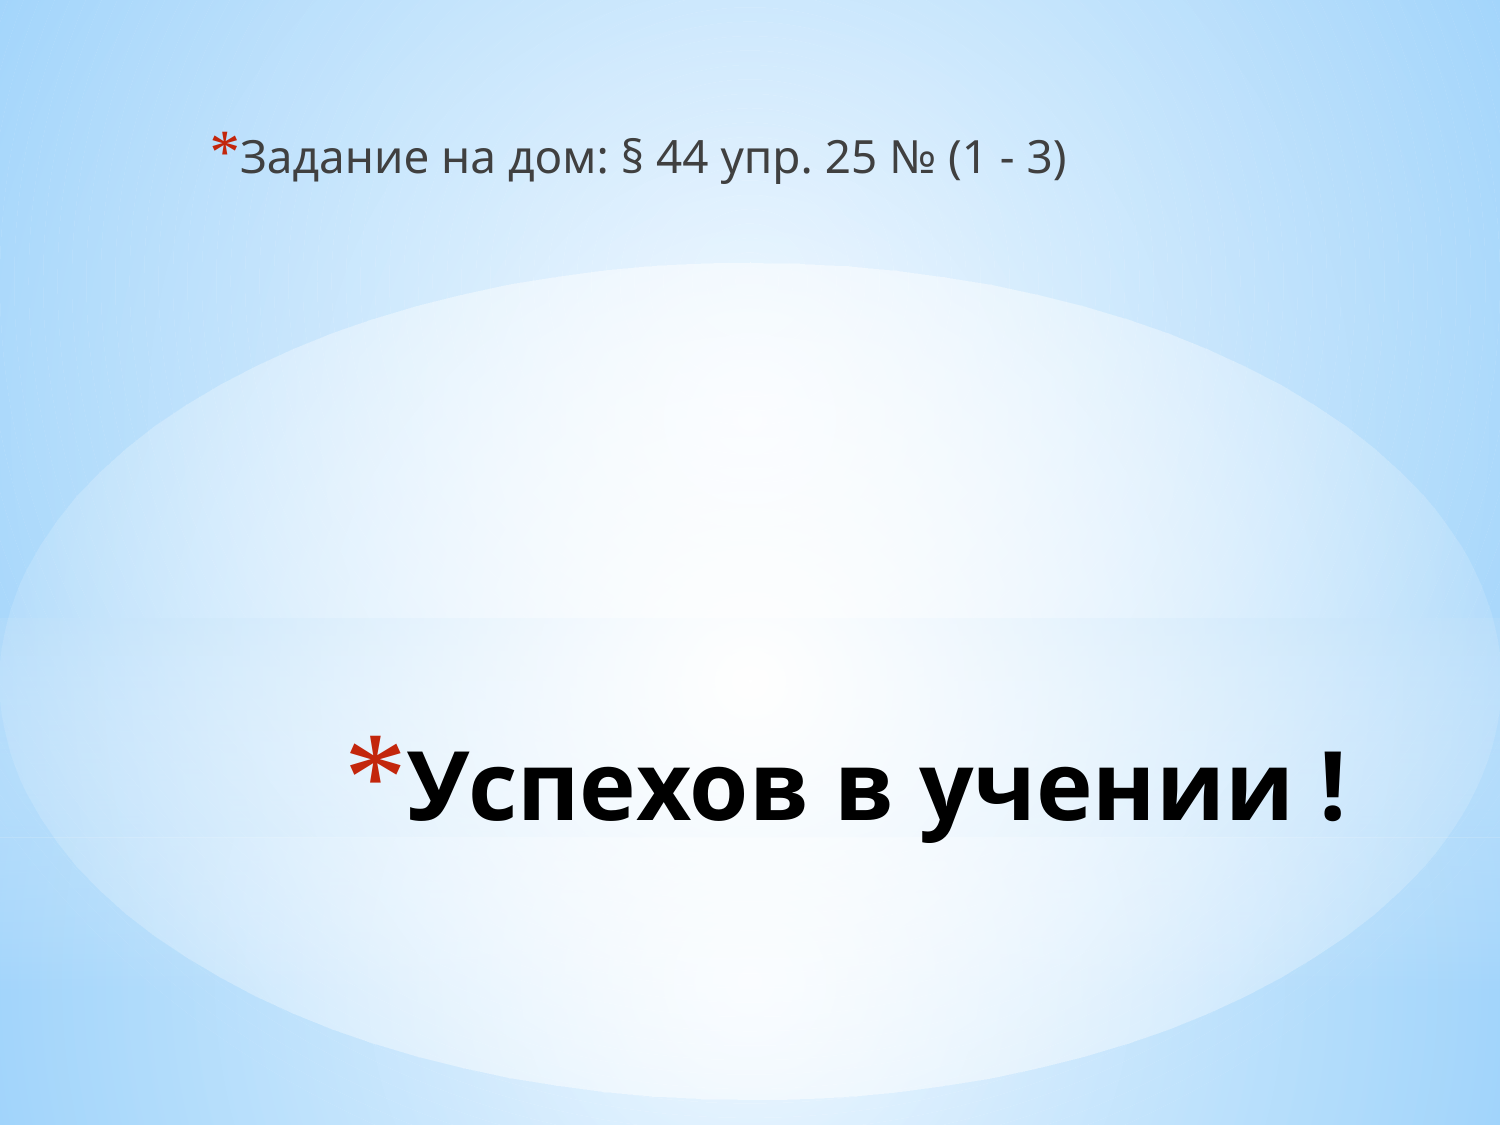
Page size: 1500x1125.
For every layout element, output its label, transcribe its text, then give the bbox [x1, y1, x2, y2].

list Задание на дом: § 44 упр. 25 № (1 - 3) [187, 120, 1238, 690]
title Успехов в учении ! [294, 717, 1363, 905]
